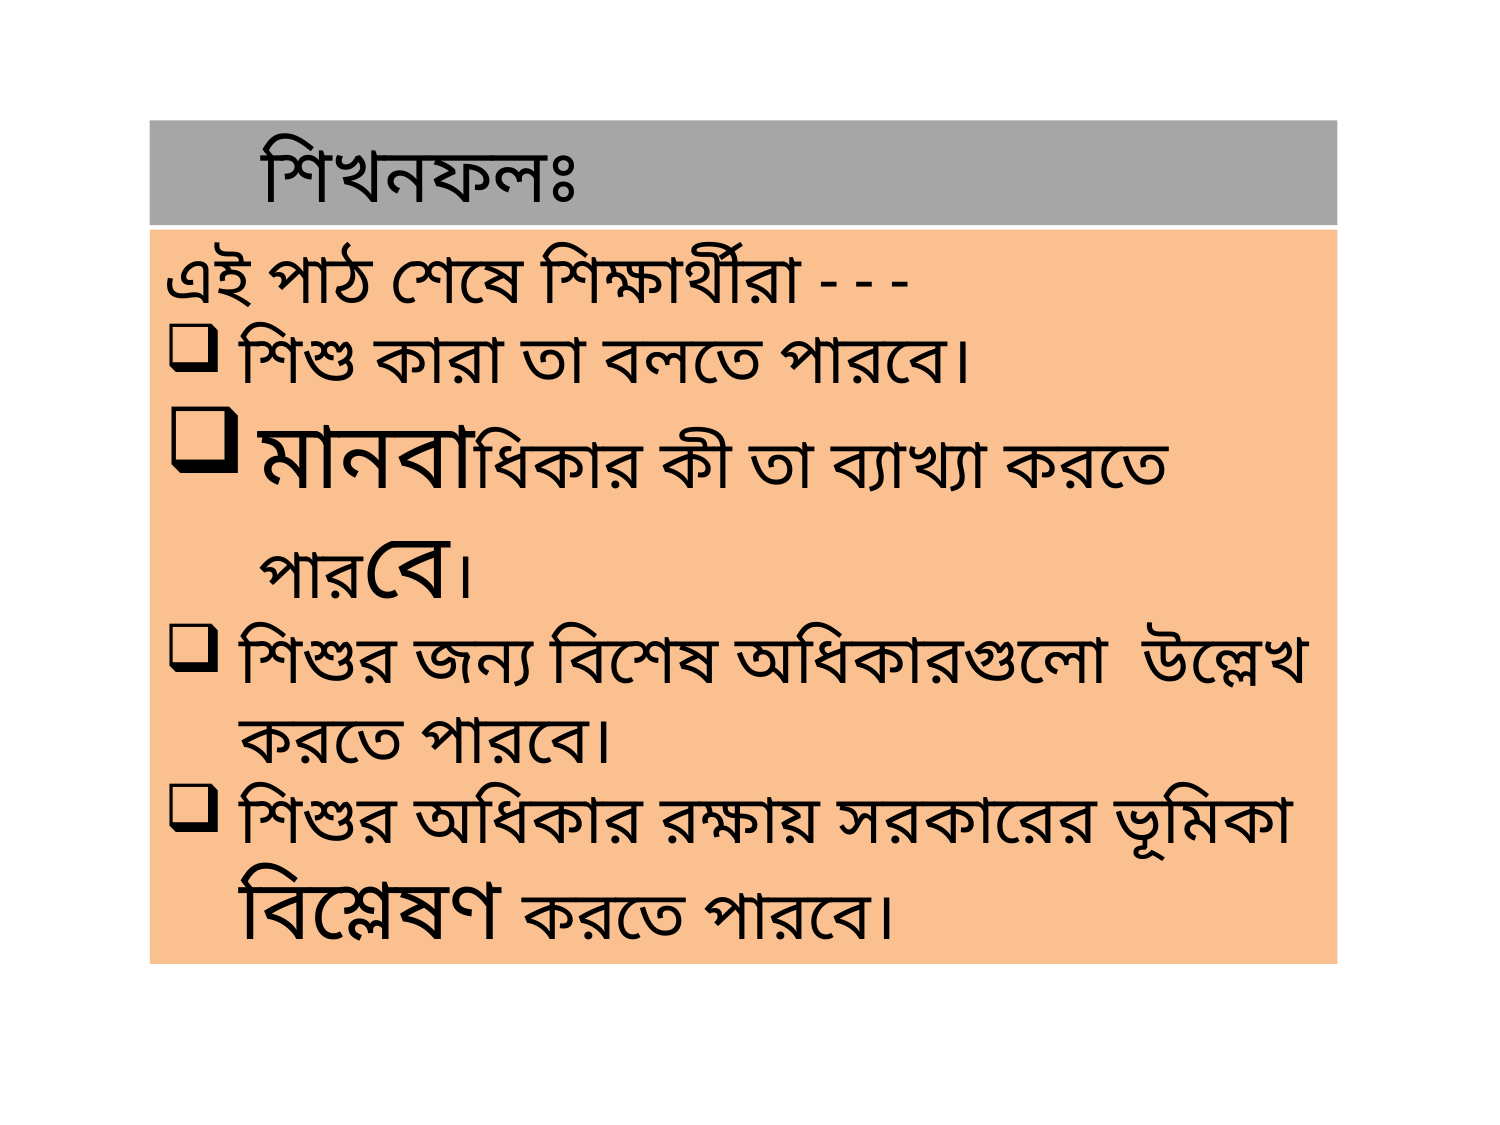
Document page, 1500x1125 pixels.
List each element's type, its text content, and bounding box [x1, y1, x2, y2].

text_box শিখনফলঃ [149, 120, 1338, 226]
text_box এই পাঠ শেষে শিক্ষার্থীরা - - - শিশু কারা তা বলতে পারবে। মানবাধিকার কী তা ব্যাখ্যা করতে পারবে। শিশুর জন্য বিশেষ অধিকারগুলো উল্লেখ করতে পারবে। শিশুর অধিকার রক্ষায় সরকারের ভূমিকা বিশ্লেষণ করতে পারবে। [149, 229, 1338, 964]
